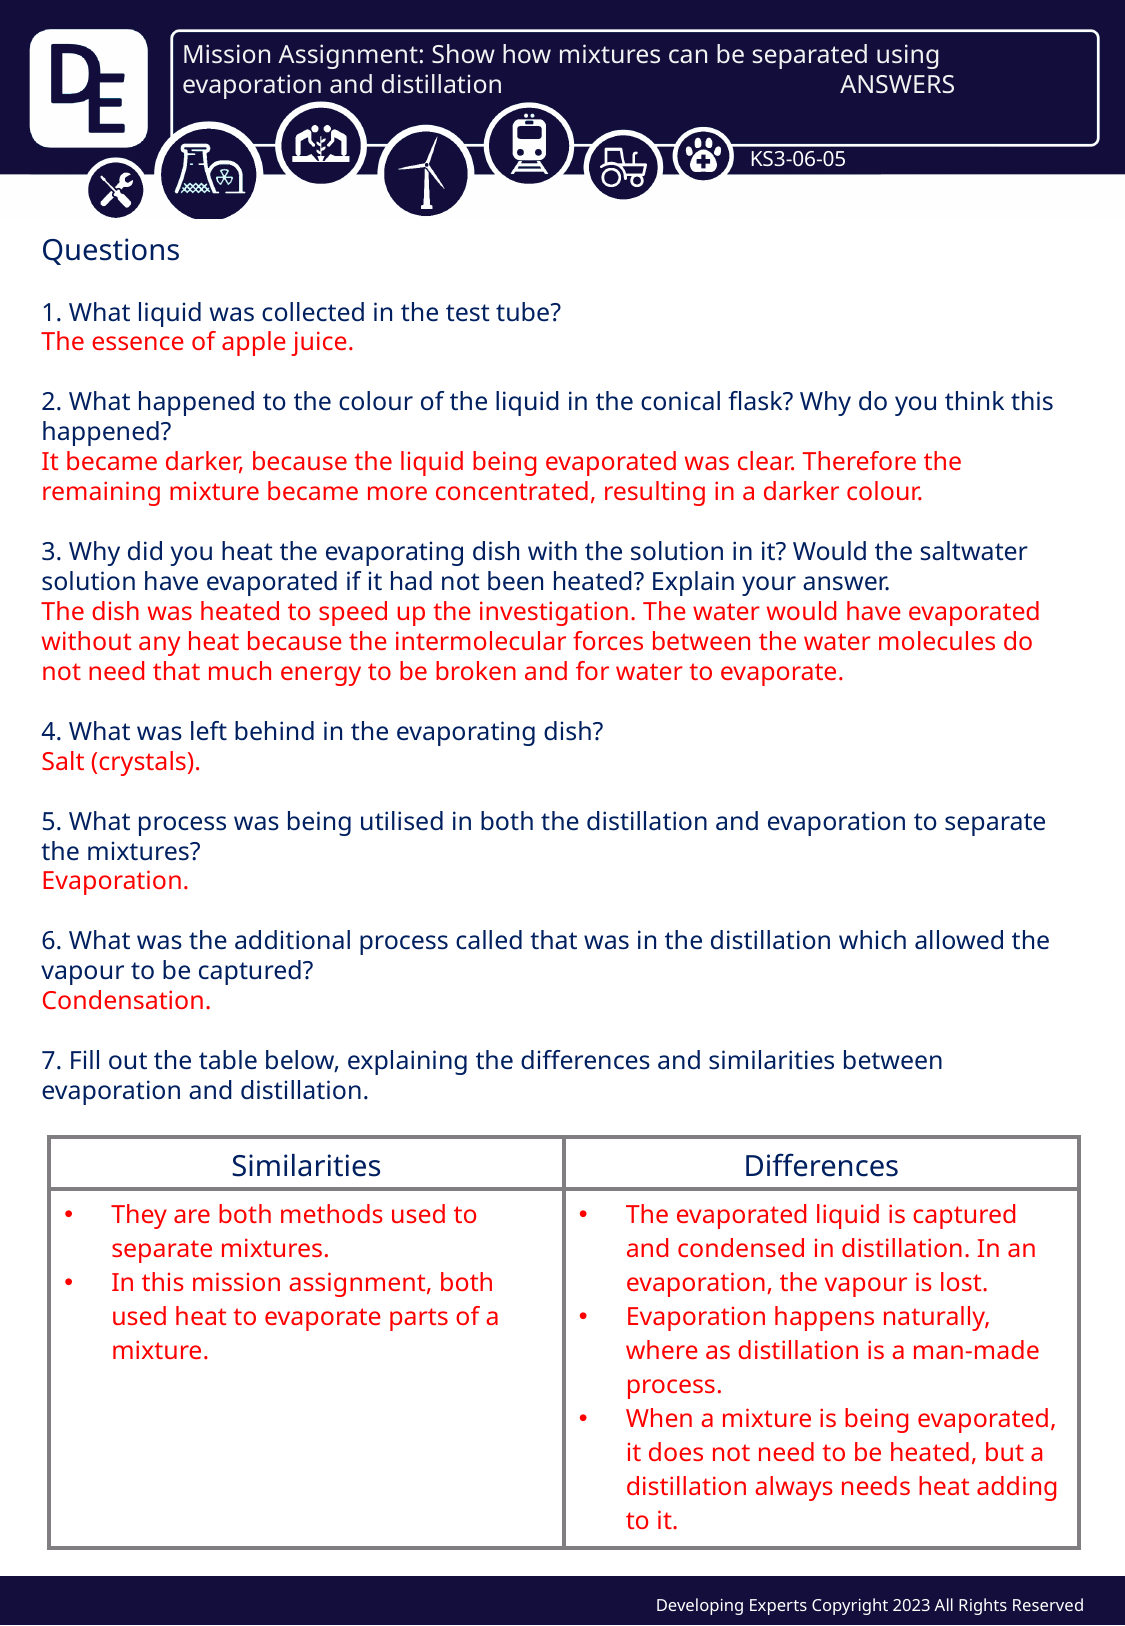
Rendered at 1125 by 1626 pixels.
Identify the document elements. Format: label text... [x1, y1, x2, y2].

table_cell They are both methods used to separate mixtures. In this mission assignment, both used heat to evaporate parts of a mixture. [51, 1191, 562, 1546]
table_header Differences [566, 1139, 1077, 1187]
picture [0, 0, 1125, 219]
text_box Developing Experts Copyright 2023 All Rights Reserved [617, 1587, 1100, 1623]
table_header Similarities [51, 1139, 562, 1187]
text_box Questions 1. What liquid was collected in the test tube? The essence of apple juice. 2. What happened to the colour of the liquid in the conical flask? Why do you think this happened? It became darker, because the liquid being evaporated was clear. Therefore the remaining mixture became more concentrated, resulting in a darker colour. 3. Why did you heat the evaporating dish with the solution in it? Would the saltwater solution have evaporated if it had not been heated? Explain your answer. The dish was heated to speed up the investigation. The water would have evaporated without any heat because the intermolecular forces between the water molecules do not need that much energy to be broken and for water to evaporate. 4. What was left behind in the evaporating dish? Salt (crystals). 5. What process was being utilised in both the distillation and evaporation to separate the mixtures? Evaporation. 6. What was the additional process called that was in the distillation which allowed the vapour to be captured? Condensation. 7. Fill out the table below, explaining the differences and similarities between evaporation and distillation. [26, 223, 1094, 1112]
table_cell The evaporated liquid is captured and condensed in distillation. In an evaporation, the vapour is lost. Evaporation happens naturally, where as distillation is a man-made process. When a mixture is being evaporated, it does not need to be heated, but a distillation always needs heat adding to it. [566, 1191, 1077, 1546]
text_box [0, 1575, 1125, 1625]
